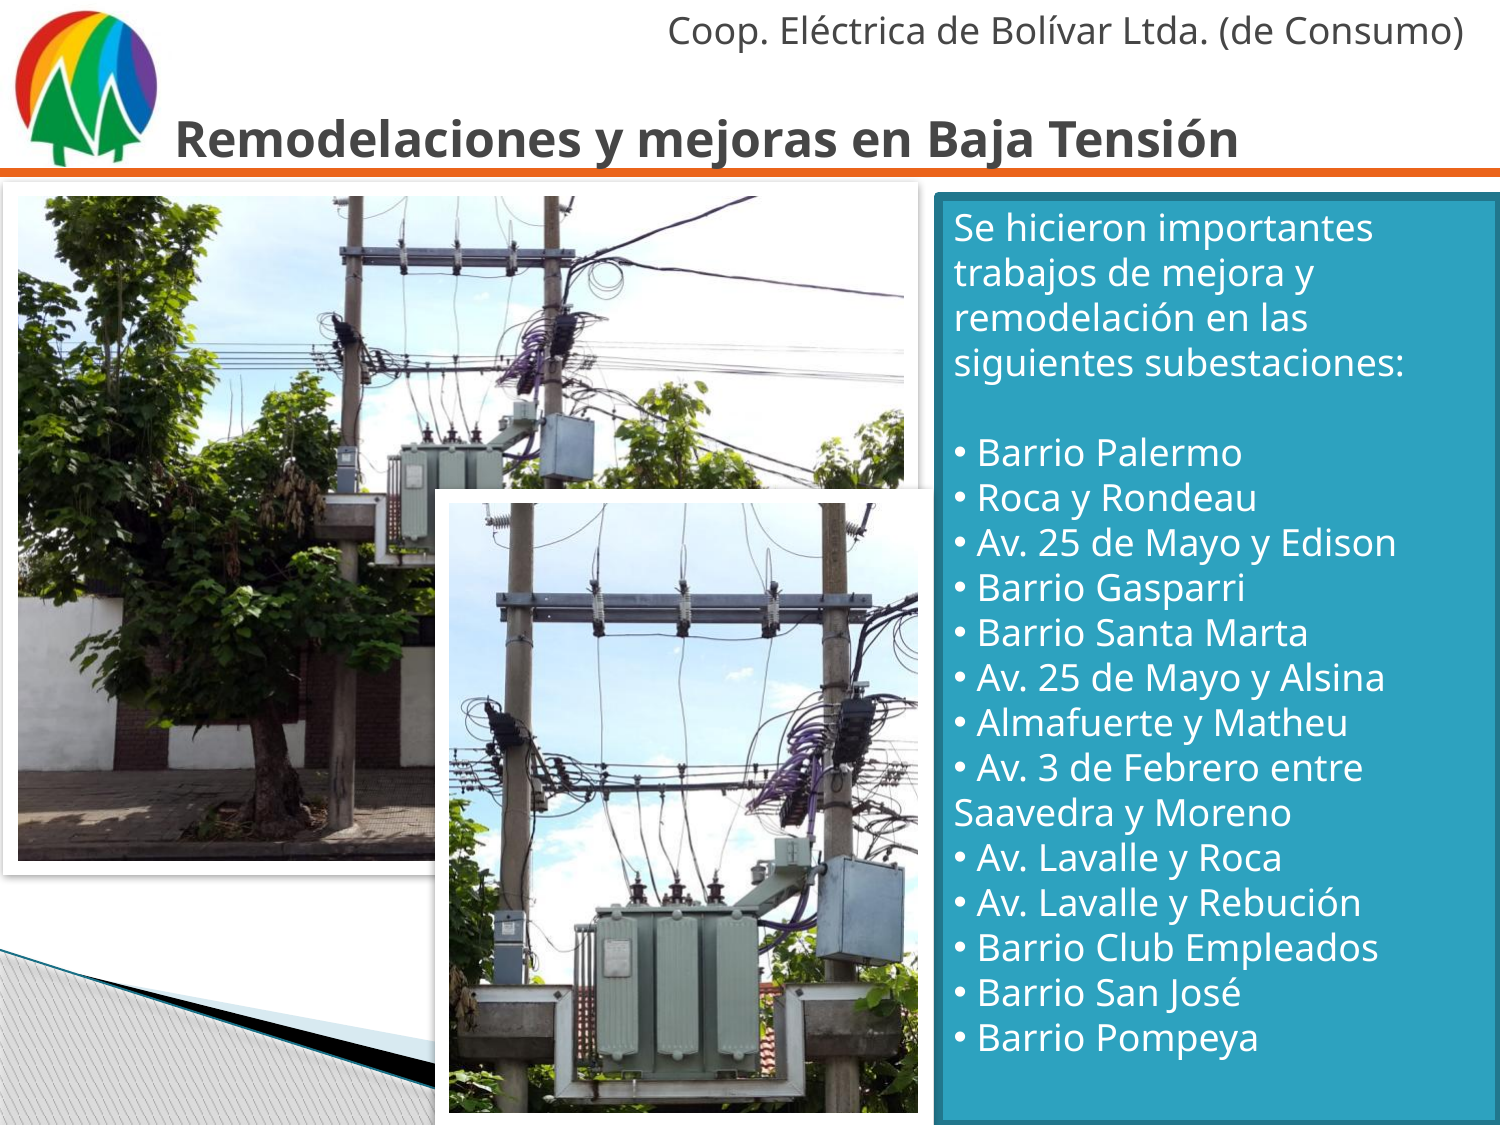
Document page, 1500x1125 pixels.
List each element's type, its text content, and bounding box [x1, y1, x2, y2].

picture [17, 196, 919, 1114]
title Remodelaciones y mejoras en Baja Tensión [159, 66, 1500, 209]
picture [0, 0, 172, 167]
text_box Se hicieron importantes trabajos de mejora y remodelación en las siguientes subestaciones: Barrio Palermo Roca y Rondeau Av. 25 de Mayo y Edison Barrio Gasparri Barrio Santa Marta Av. 25 de Mayo y Alsina Almafuerte y Matheu Av. 3 de Febrero entre Saavedra y Moreno Av. Lavalle y Roca Av. Lavalle y Rebución Barrio Club Empleados Barrio San José Barrio Pompeya [934, 192, 1500, 1125]
